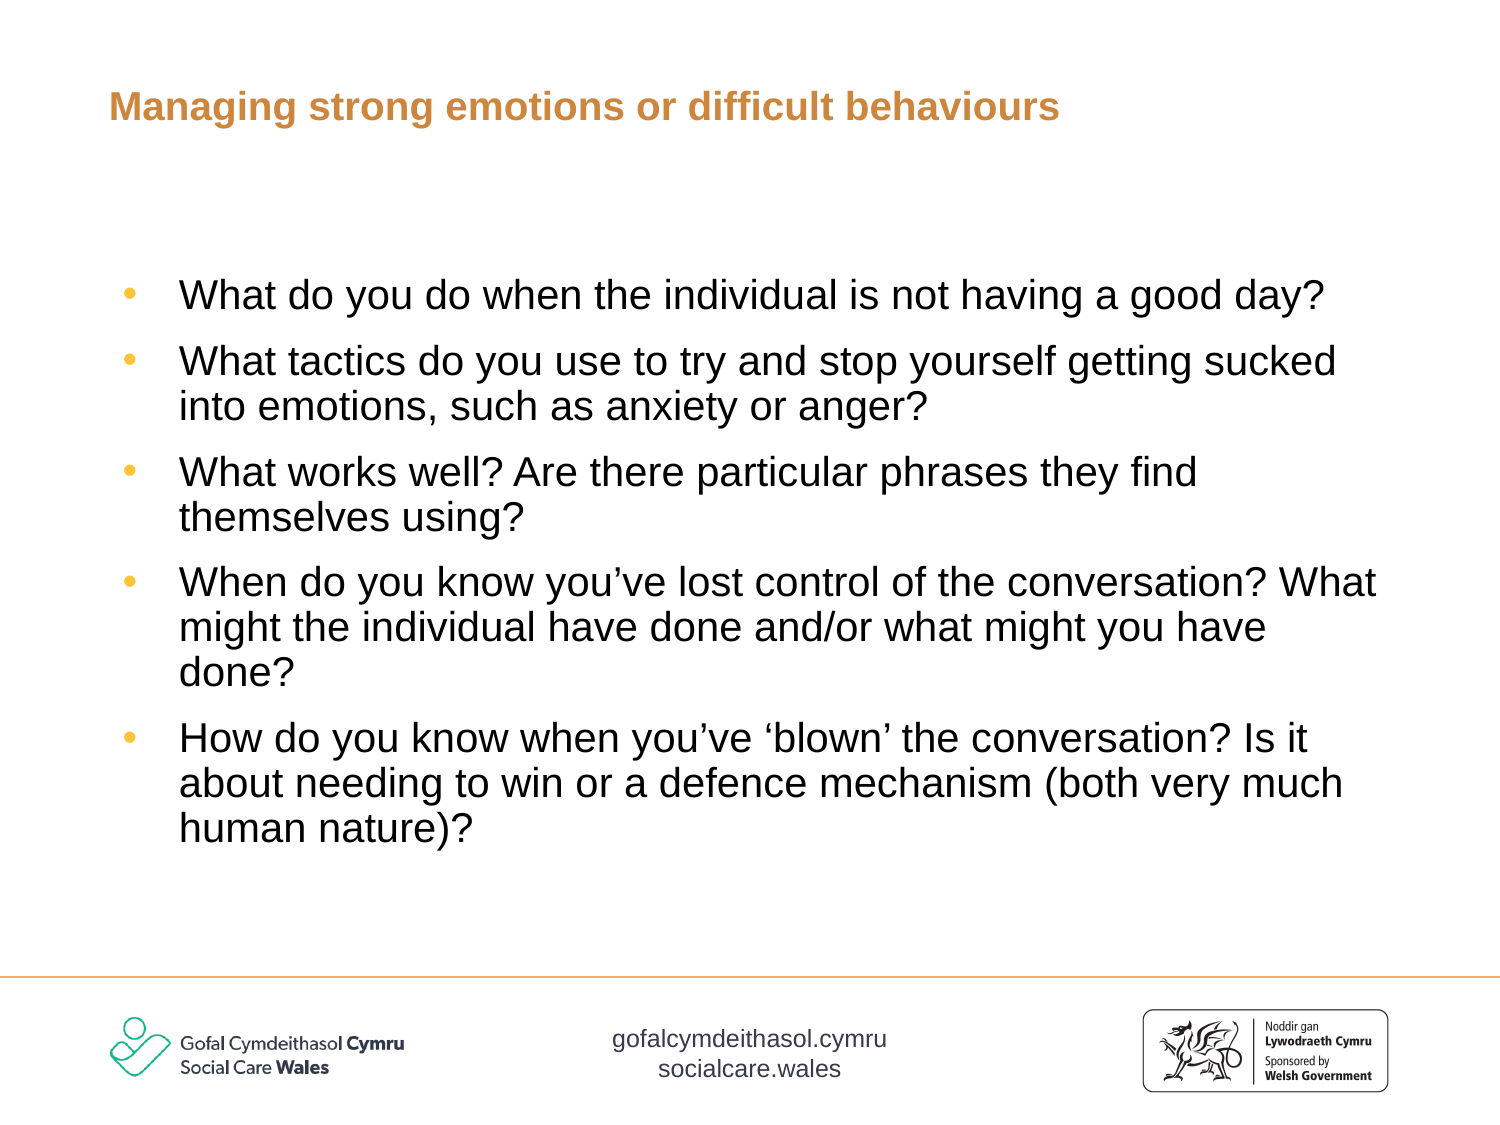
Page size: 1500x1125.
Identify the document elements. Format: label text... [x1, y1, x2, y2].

picture [1137, 995, 1395, 1106]
title Managing strong emotions or difficult behaviours [93, 77, 1175, 247]
list What do you do when the individual is not having a good day? What tactics do you use to try and stop yourself getting sucked into emotions, such as anxiety or anger? What works well? Are there particular phrases they find themselves using? When do you know you’ve lost control of the conversation? What might the individual have done and/or what might you have done? How do you know when you’ve ‘blown’ the conversation? Is it about needing to win or a defence mechanism (both very much human nature)? [107, 265, 1393, 851]
